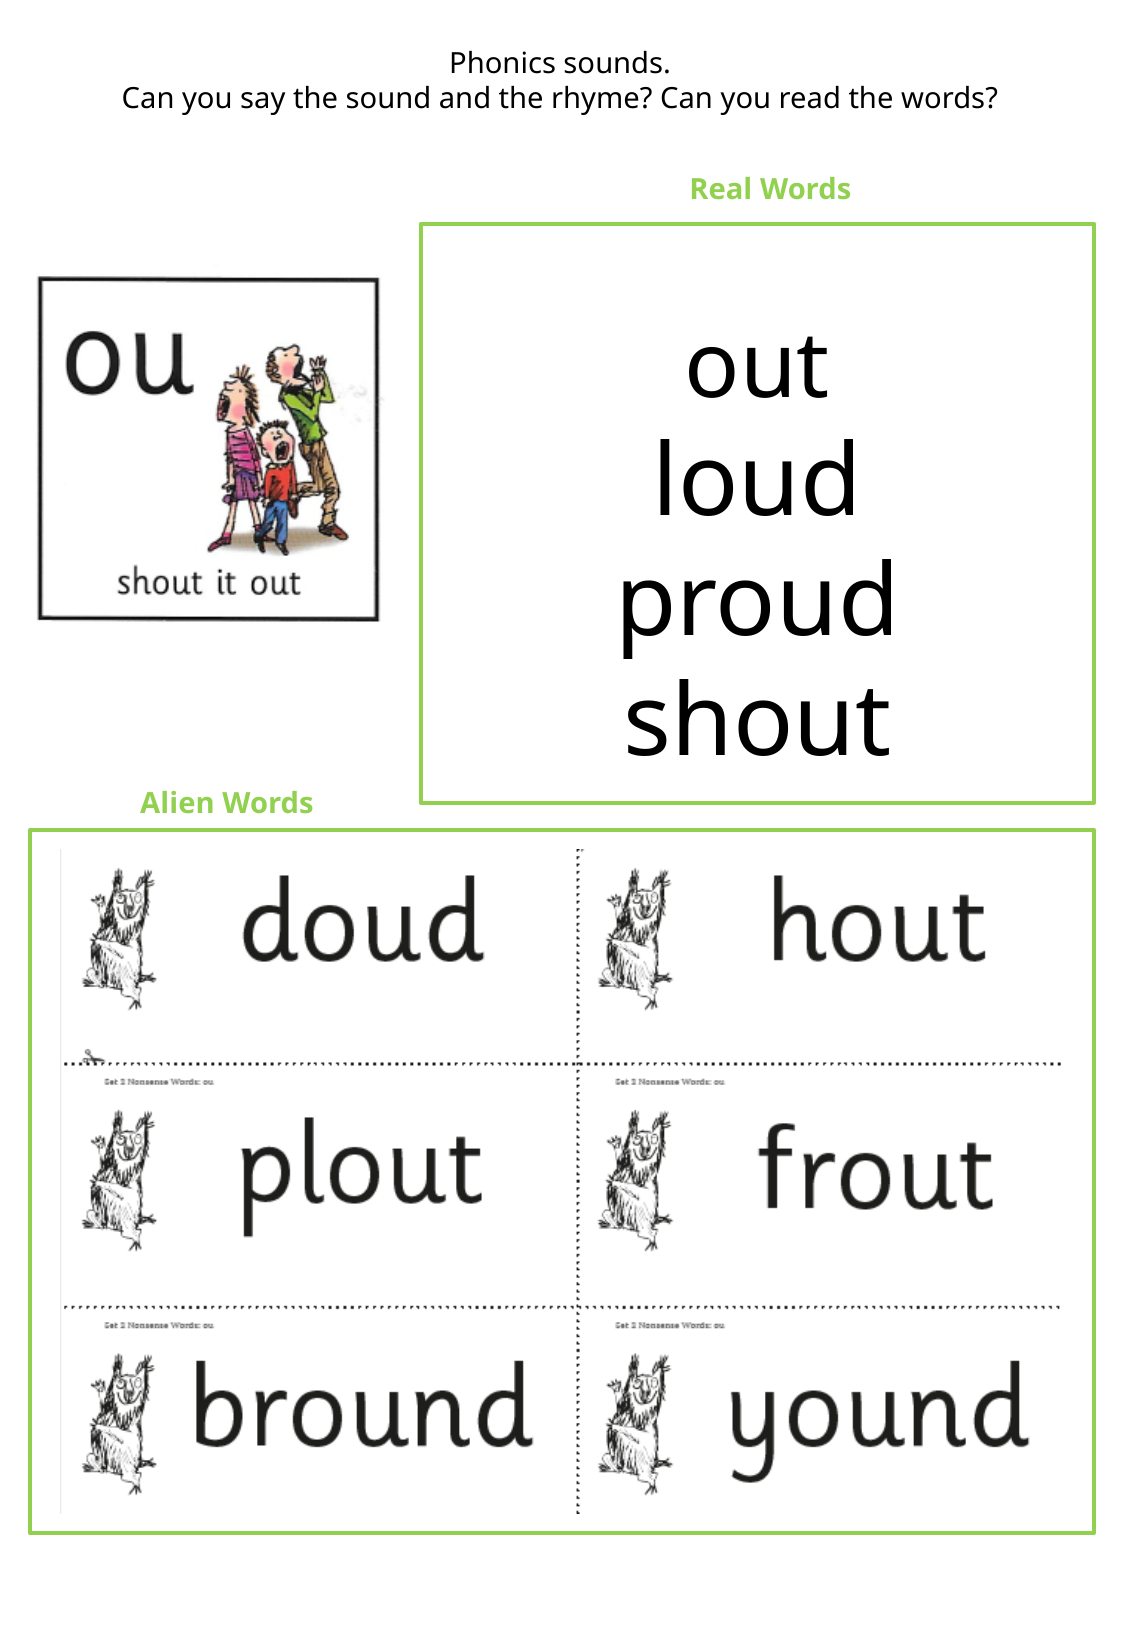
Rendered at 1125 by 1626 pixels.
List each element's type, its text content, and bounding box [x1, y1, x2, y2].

text_box Alien Words [125, 777, 368, 847]
text_box [28, 828, 1096, 1535]
text_box Phonics sounds. Can you say the sound and the rhyme? Can you read the words? [89, 32, 1031, 125]
text_box Real Words [674, 163, 917, 248]
picture [27, 264, 385, 639]
picture [60, 849, 1064, 1515]
text_box out loud proud shout [419, 222, 1096, 805]
